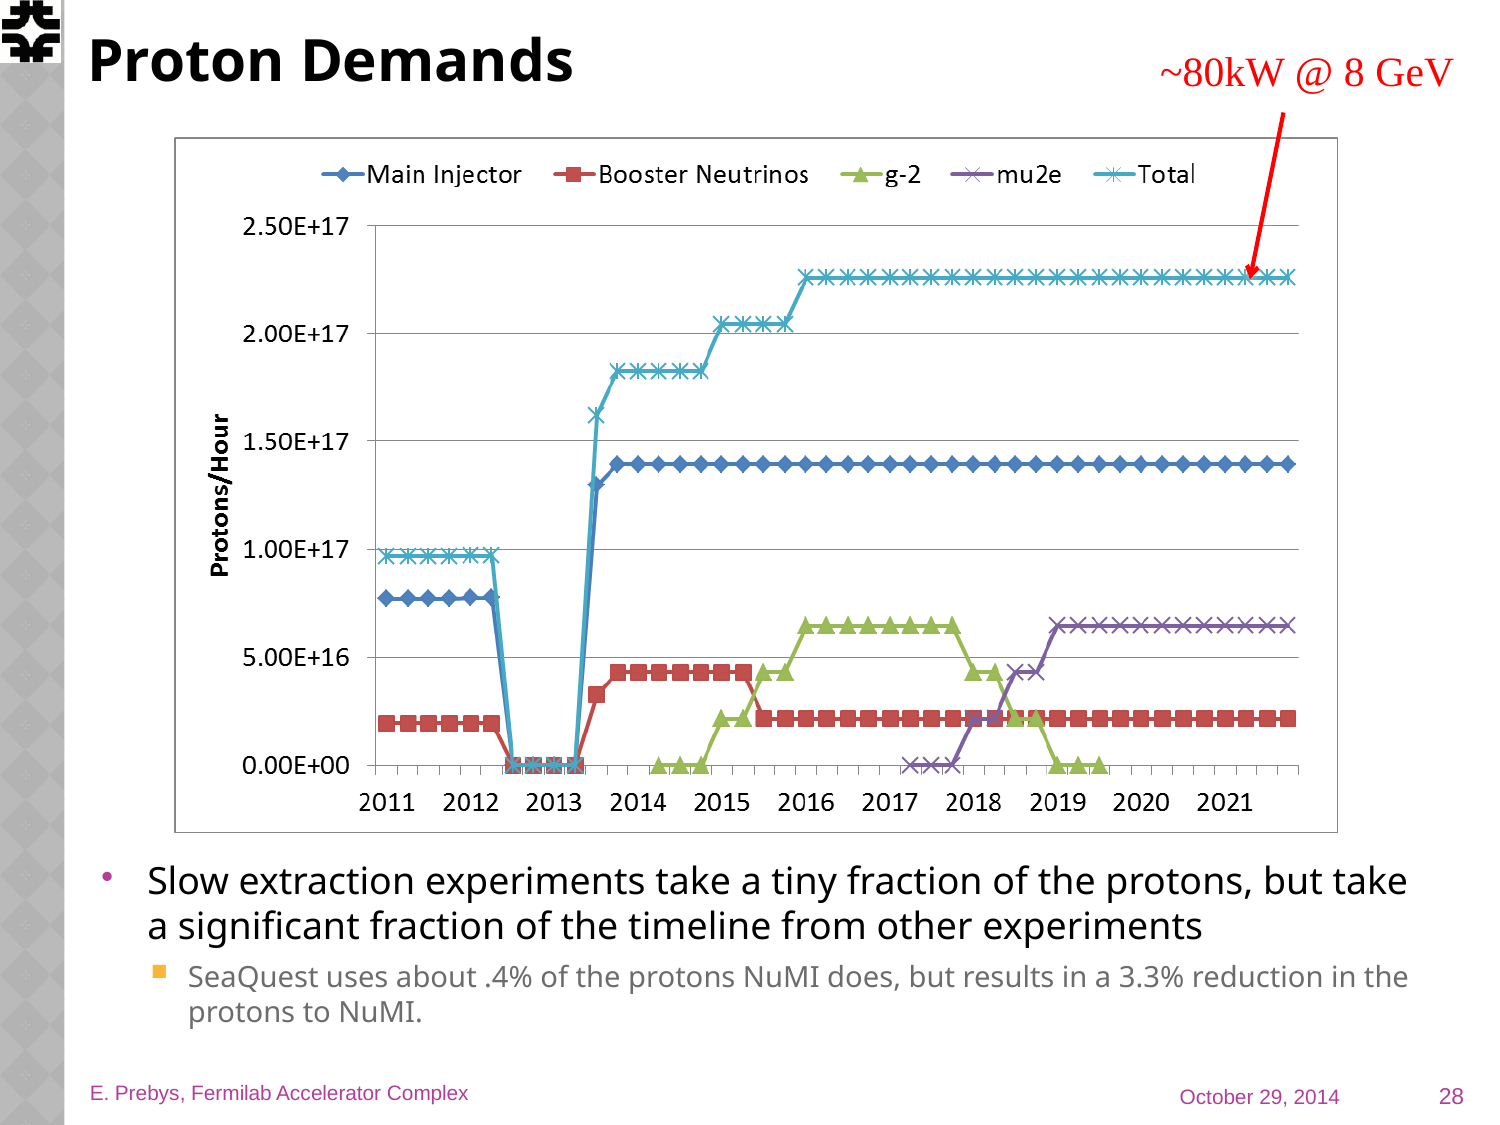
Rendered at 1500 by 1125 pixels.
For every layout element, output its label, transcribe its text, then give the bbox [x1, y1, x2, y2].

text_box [1249, 111, 1284, 280]
slide_number 28 [1367, 1071, 1465, 1110]
title Proton Demands [80, 20, 1436, 93]
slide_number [827, 1077, 1355, 1110]
text_box ~80kW @ 8 GeV [1049, 37, 1470, 103]
picture [174, 137, 1338, 833]
picture [0, 0, 61, 63]
list Slow extraction experiments take a tiny fraction of the protons, but take a significant fraction of the timeline from other experiments SeaQuest uses about .4% of the protons NuMI does, but results in a 3.3% reduction in the protons to NuMI. [87, 849, 1442, 963]
footer E. Prebys, Fermilab Accelerator Complex [75, 1075, 709, 1105]
